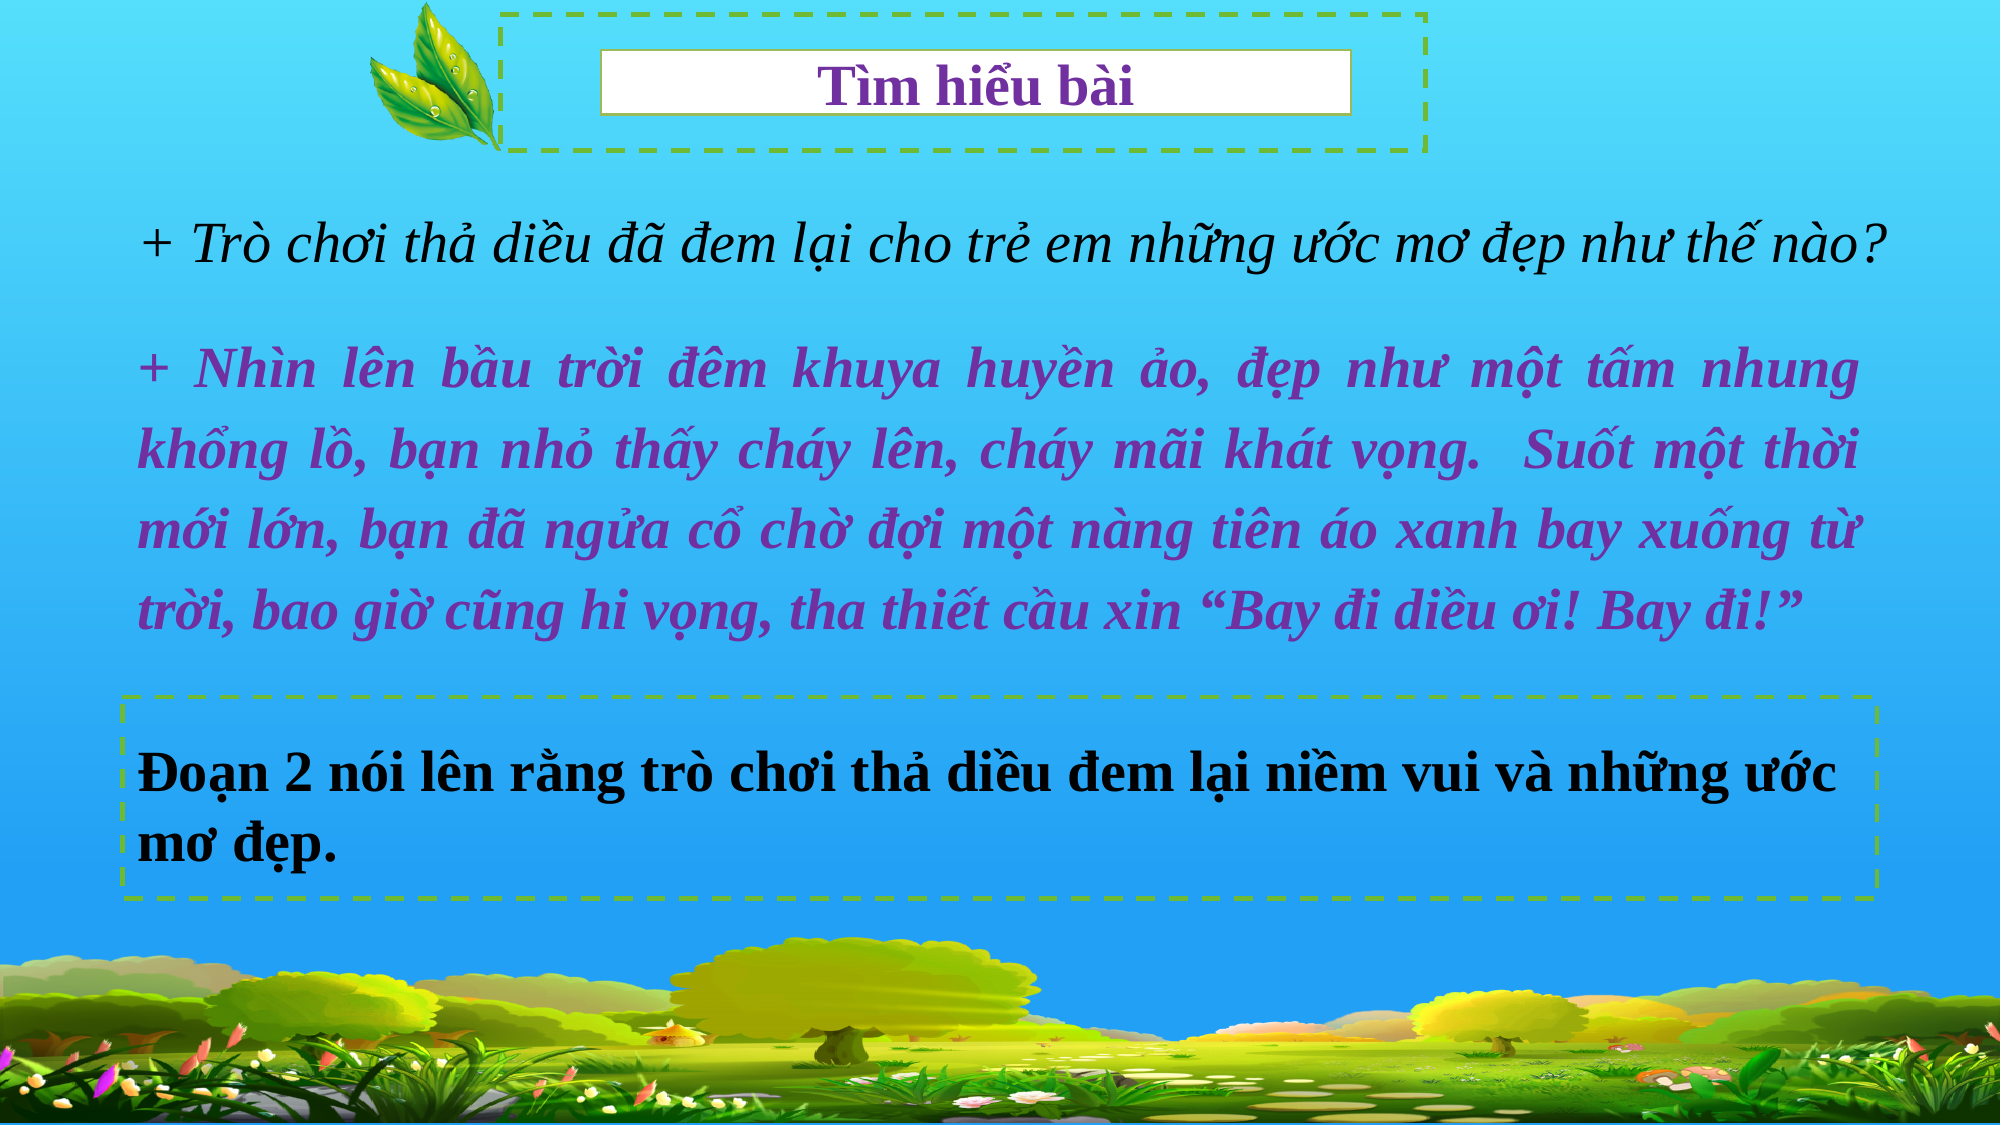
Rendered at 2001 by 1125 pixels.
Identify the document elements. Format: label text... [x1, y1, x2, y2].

text_box [501, 14, 1426, 151]
text_box + Nhìn lên bầu trời đêm khuya huyền ảo, đẹp như một tấm nhung khổng lồ, bạn nhỏ thấy cháy lên, cháy mãi khát vọng. Suốt một thời mới lớn, bạn đã ngửa cổ chờ đợi một nàng tiên áo xanh bay xuống từ trời, bao giờ cũng hi vọng, tha thiết cầu xin “Bay đi diều ơi! Bay đi!” [122, 311, 1878, 649]
text_box + Trò chơi thả diều đã đem lại cho trẻ em những ước mơ đẹp như thế nào? [122, 185, 1938, 281]
picture [355, 0, 501, 151]
text_box [122, 697, 1878, 846]
picture [0, 846, 2000, 1123]
text_box Tìm hiểu bài [601, 50, 1352, 115]
